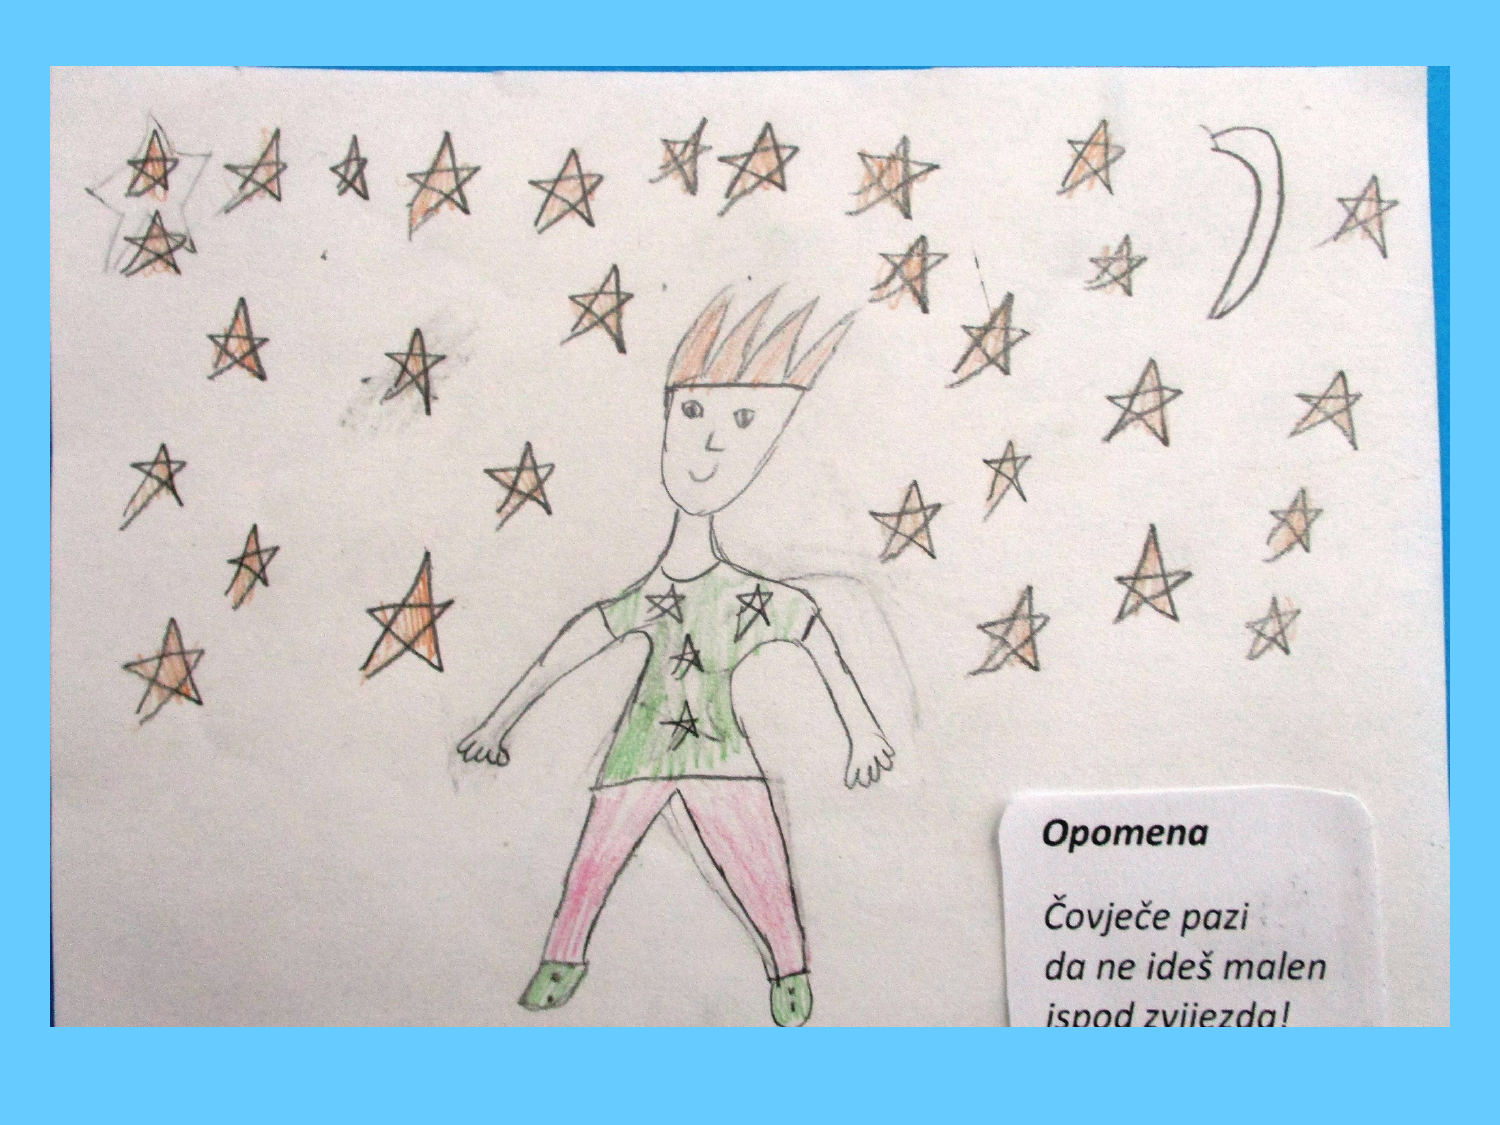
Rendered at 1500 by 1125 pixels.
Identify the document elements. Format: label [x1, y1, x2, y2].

list [49, 66, 1451, 1027]
